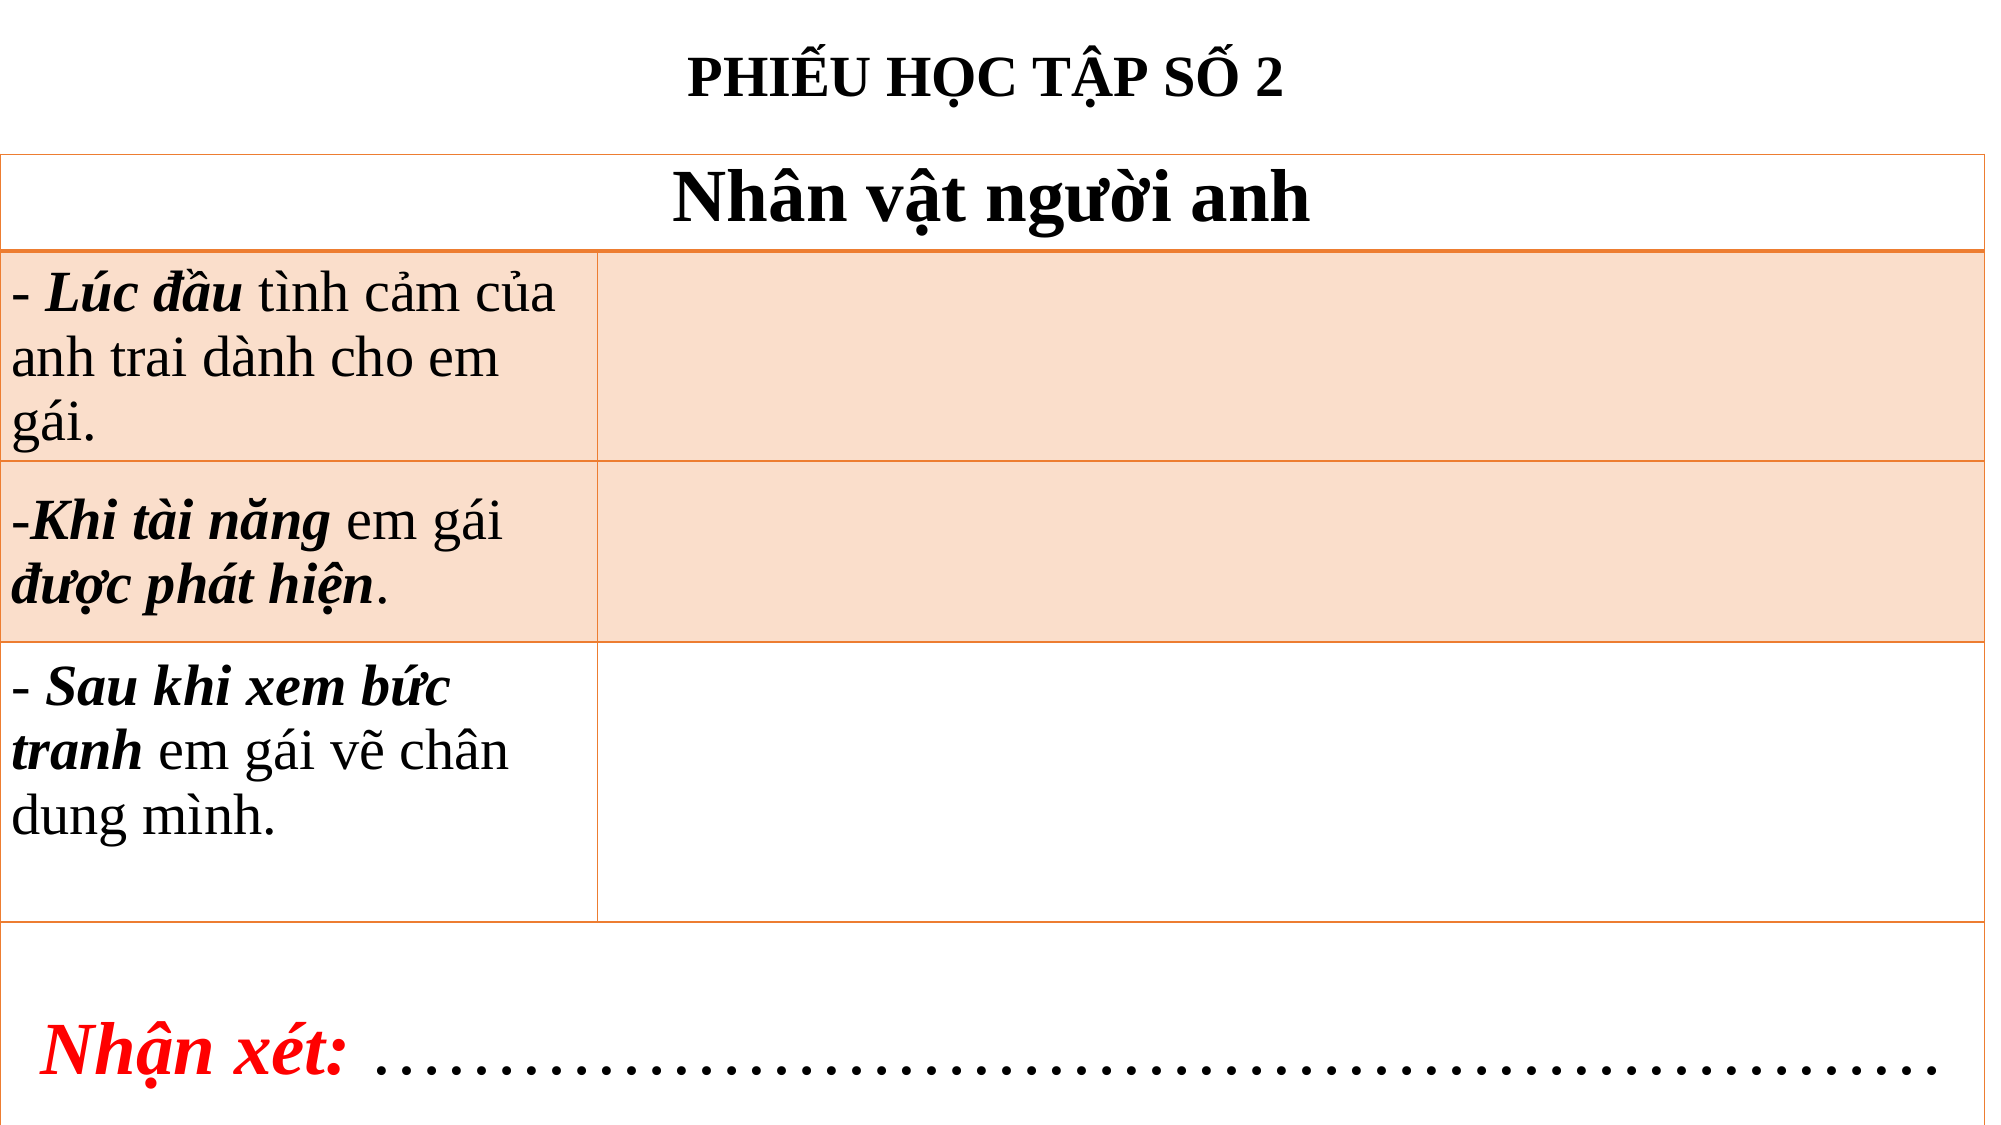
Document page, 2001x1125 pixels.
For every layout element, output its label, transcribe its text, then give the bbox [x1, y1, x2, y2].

table_cell [598, 643, 1984, 921]
table_cell -Khi tài năng em gái được phát hiện. [1, 462, 597, 641]
table_cell [598, 253, 1984, 460]
text_box PHIẾU HỌC TẬP SỐ 2 [672, 31, 1300, 116]
table_cell - Lúc đầu tình cảm của anh trai dành cho em gái. [1, 253, 597, 460]
table_cell - Sau khi xem bức tranh em gái vẽ chân dung mình. [1, 643, 597, 921]
table_cell Nhận xét: ……………………………………………………… [1, 923, 1984, 1125]
table_header Nhân vật người anh [1, 155, 1984, 249]
table_cell [598, 462, 1984, 641]
